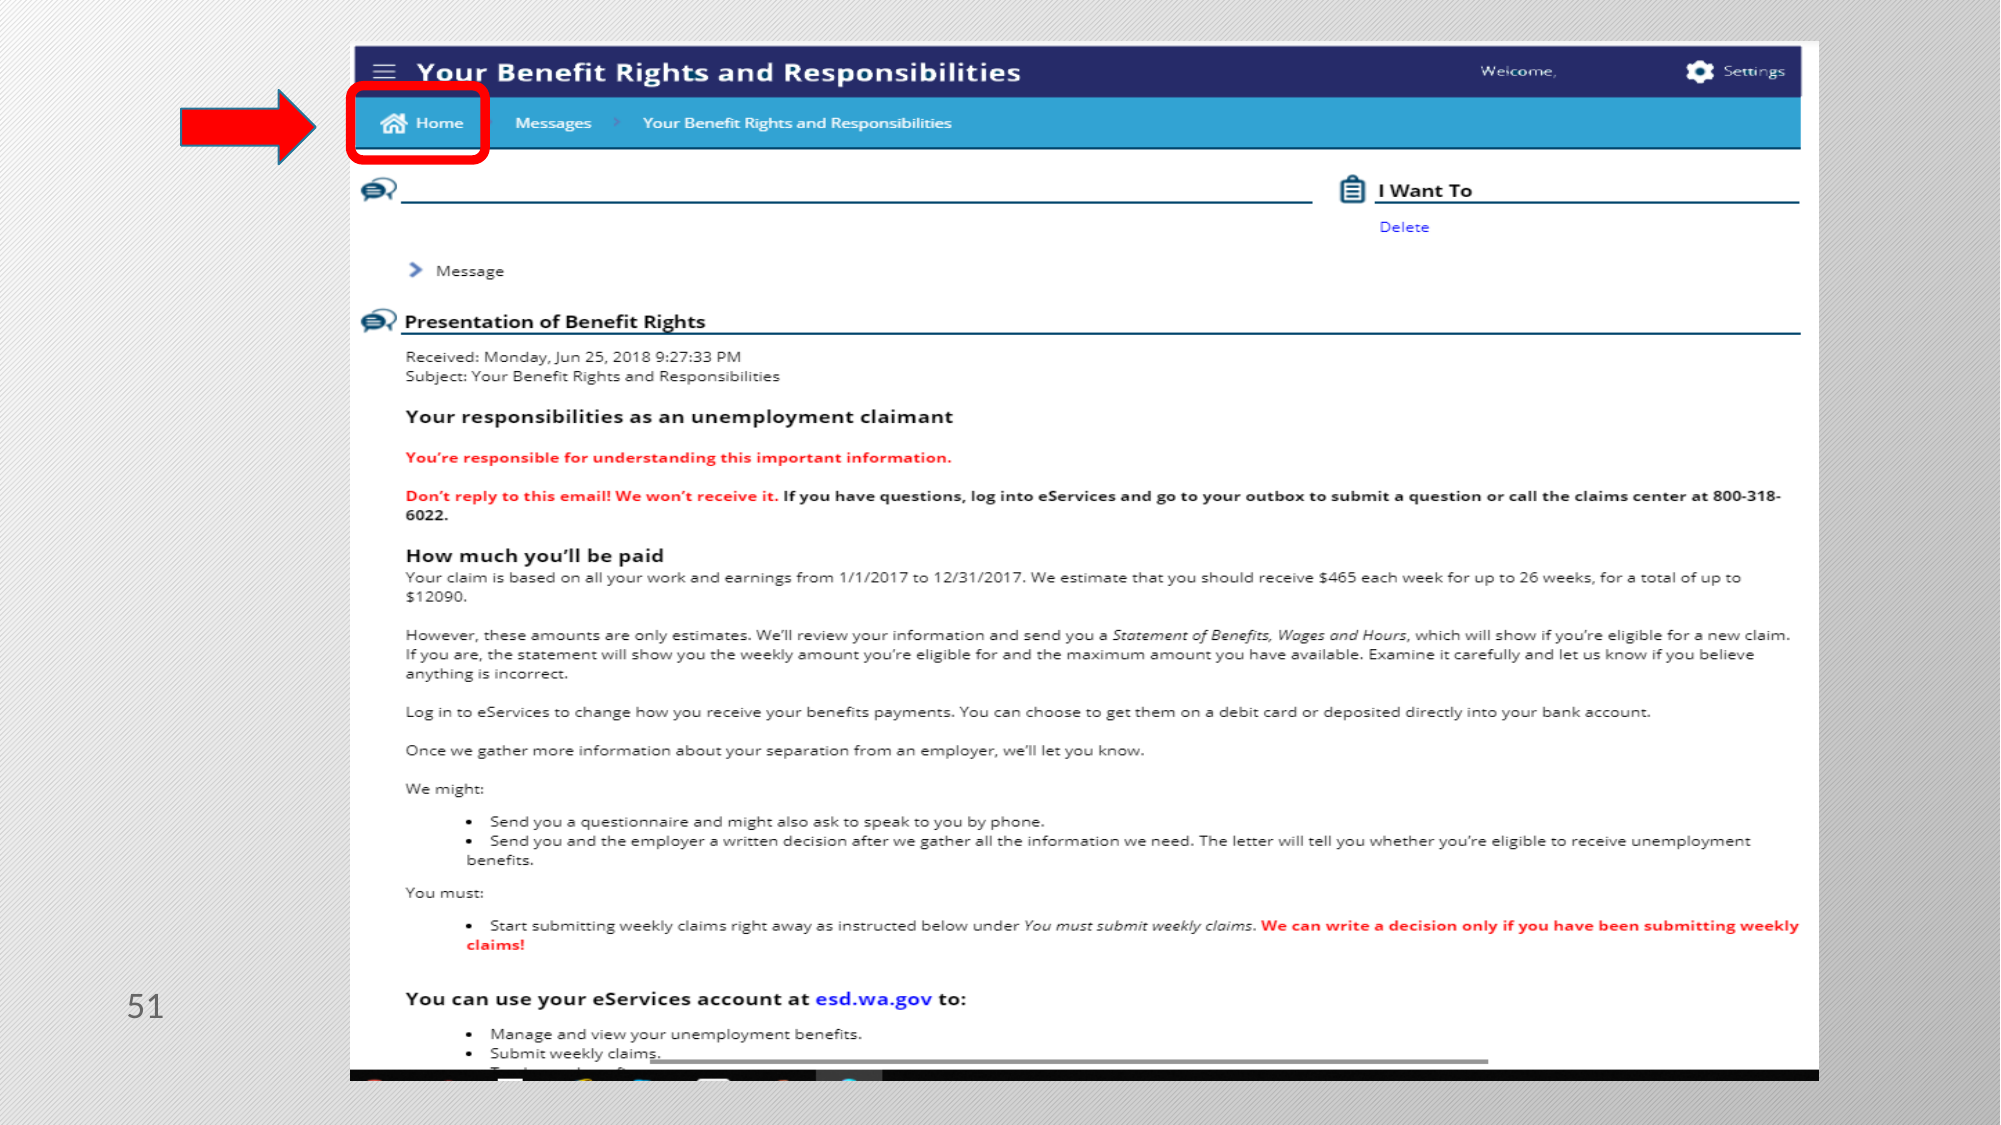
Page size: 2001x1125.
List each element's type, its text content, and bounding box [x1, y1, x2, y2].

text_box [180, 89, 317, 166]
picture [350, 41, 1819, 1081]
slide_number 51 [111, 973, 219, 1035]
